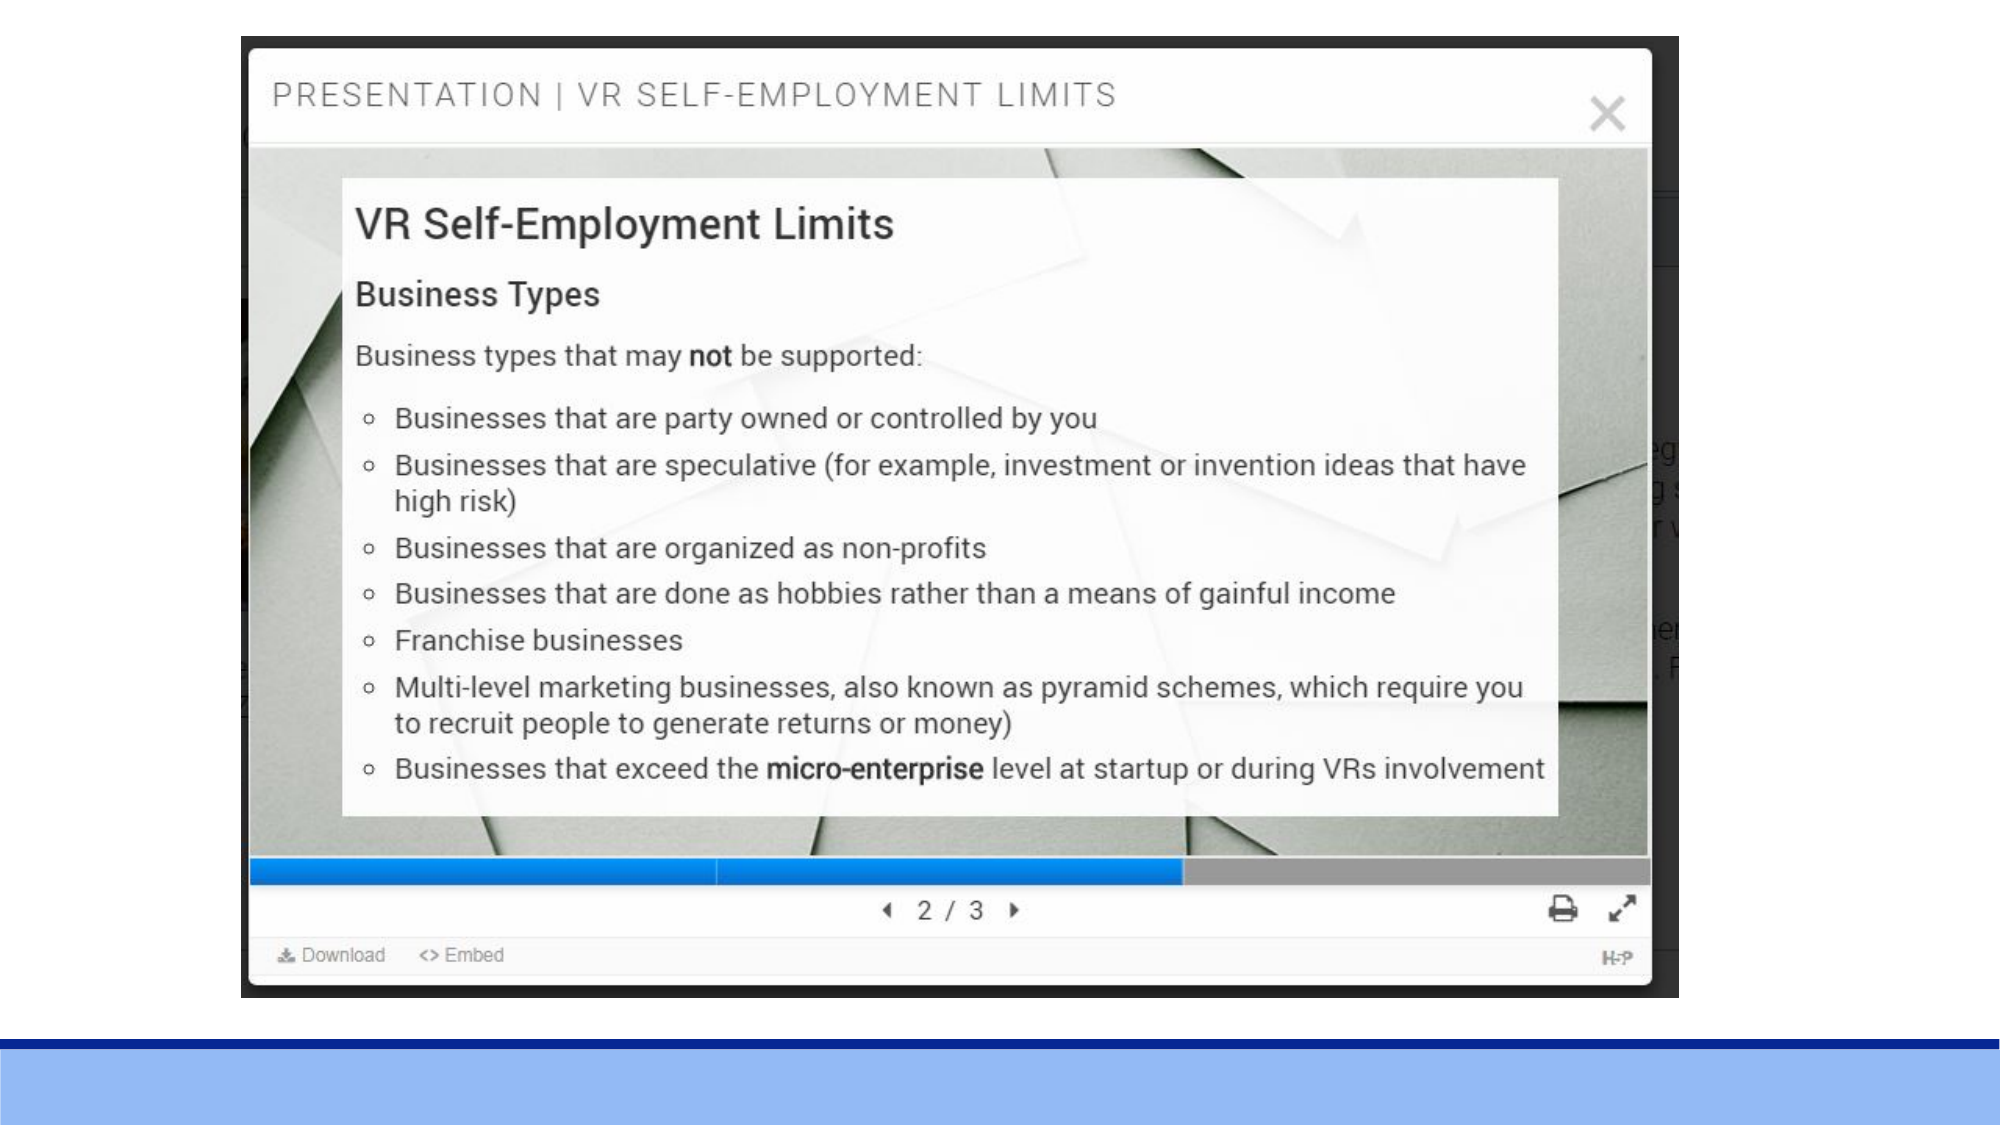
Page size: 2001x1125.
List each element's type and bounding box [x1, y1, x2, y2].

picture [240, 36, 1680, 999]
